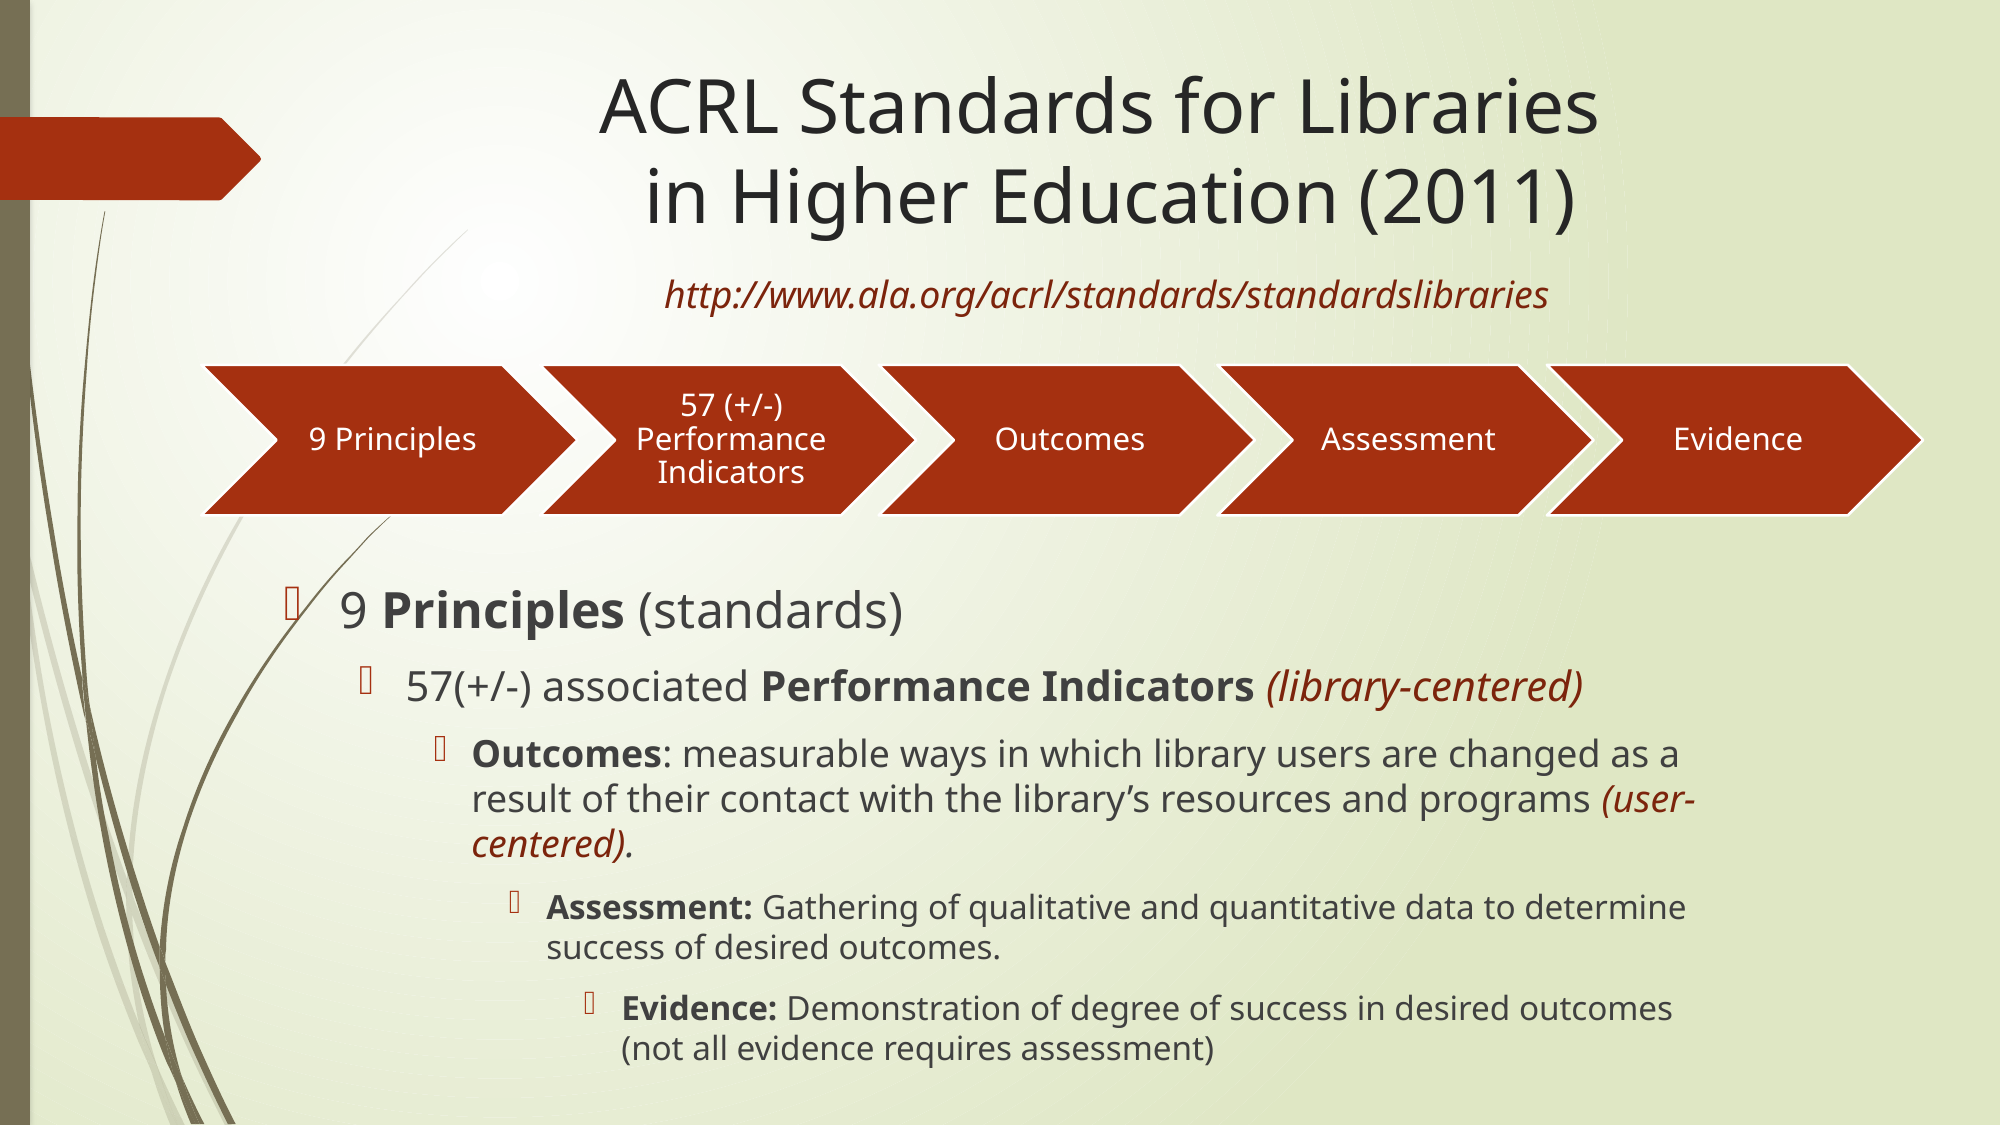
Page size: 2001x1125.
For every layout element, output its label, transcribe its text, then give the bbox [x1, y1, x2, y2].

title ACRL Standards for Libraries in Higher Education (2011) [379, 50, 1842, 261]
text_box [190, 364, 1924, 599]
text_box http://www.ala.org/acrl/standards/standardslibraries [649, 263, 1565, 324]
list 9 Principles (standards) 57(+/-) associated Performance Indicators (library-centered) Outcomes: measurable ways in which library users are changed as a result of their contact with the library’s resources and programs (user-centered). Assessment: Gathering of qualitative and quantitative data to determine success of desired outcomes. Evidence: Demonstration of degree of success in desired outcomes (not all evidence requires assessment) [268, 610, 1732, 1095]
